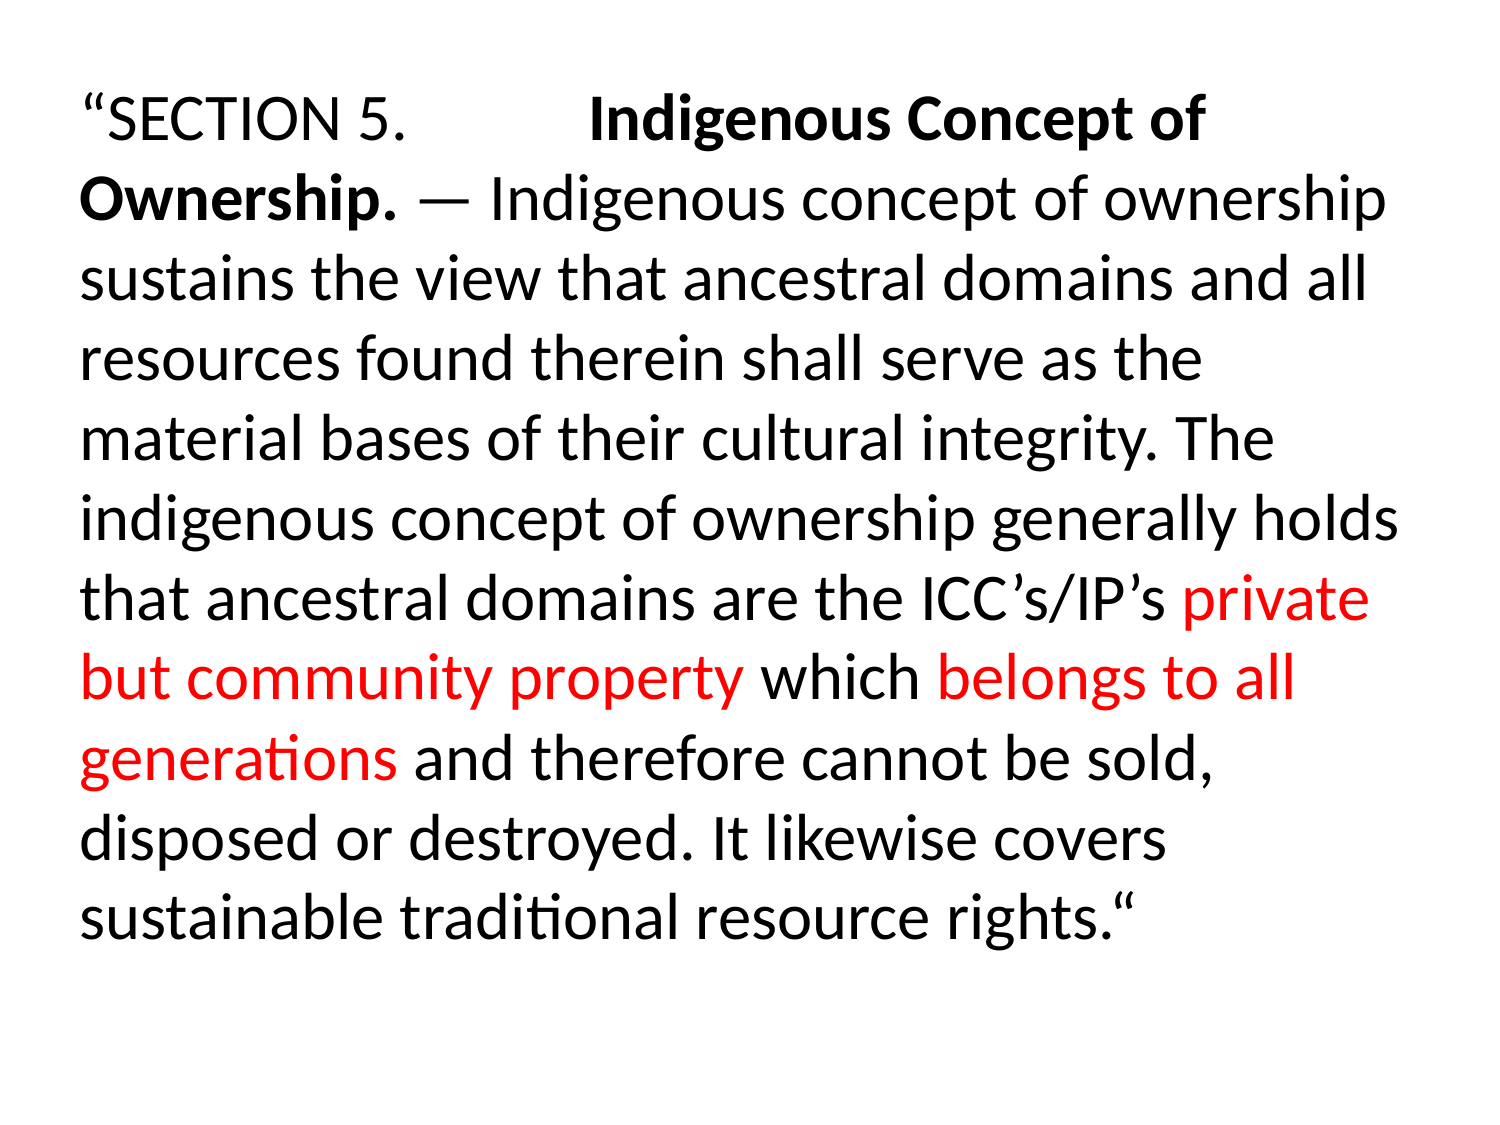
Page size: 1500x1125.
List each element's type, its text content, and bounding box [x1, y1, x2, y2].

text_box “SECTION 5. Indigenous Concept of Ownership. — Indigenous concept of ownership sustains the view that ancestral domains and all resources found therein shall serve as the material bases of their cultural integrity. The indigenous concept of ownership generally holds that ancestral domains are the ICC’s/IP’s private but community property which belongs to all generations and therefore cannot be sold, disposed or destroyed. It likewise covers sustainable traditional resource rights.“ [64, 66, 1459, 961]
